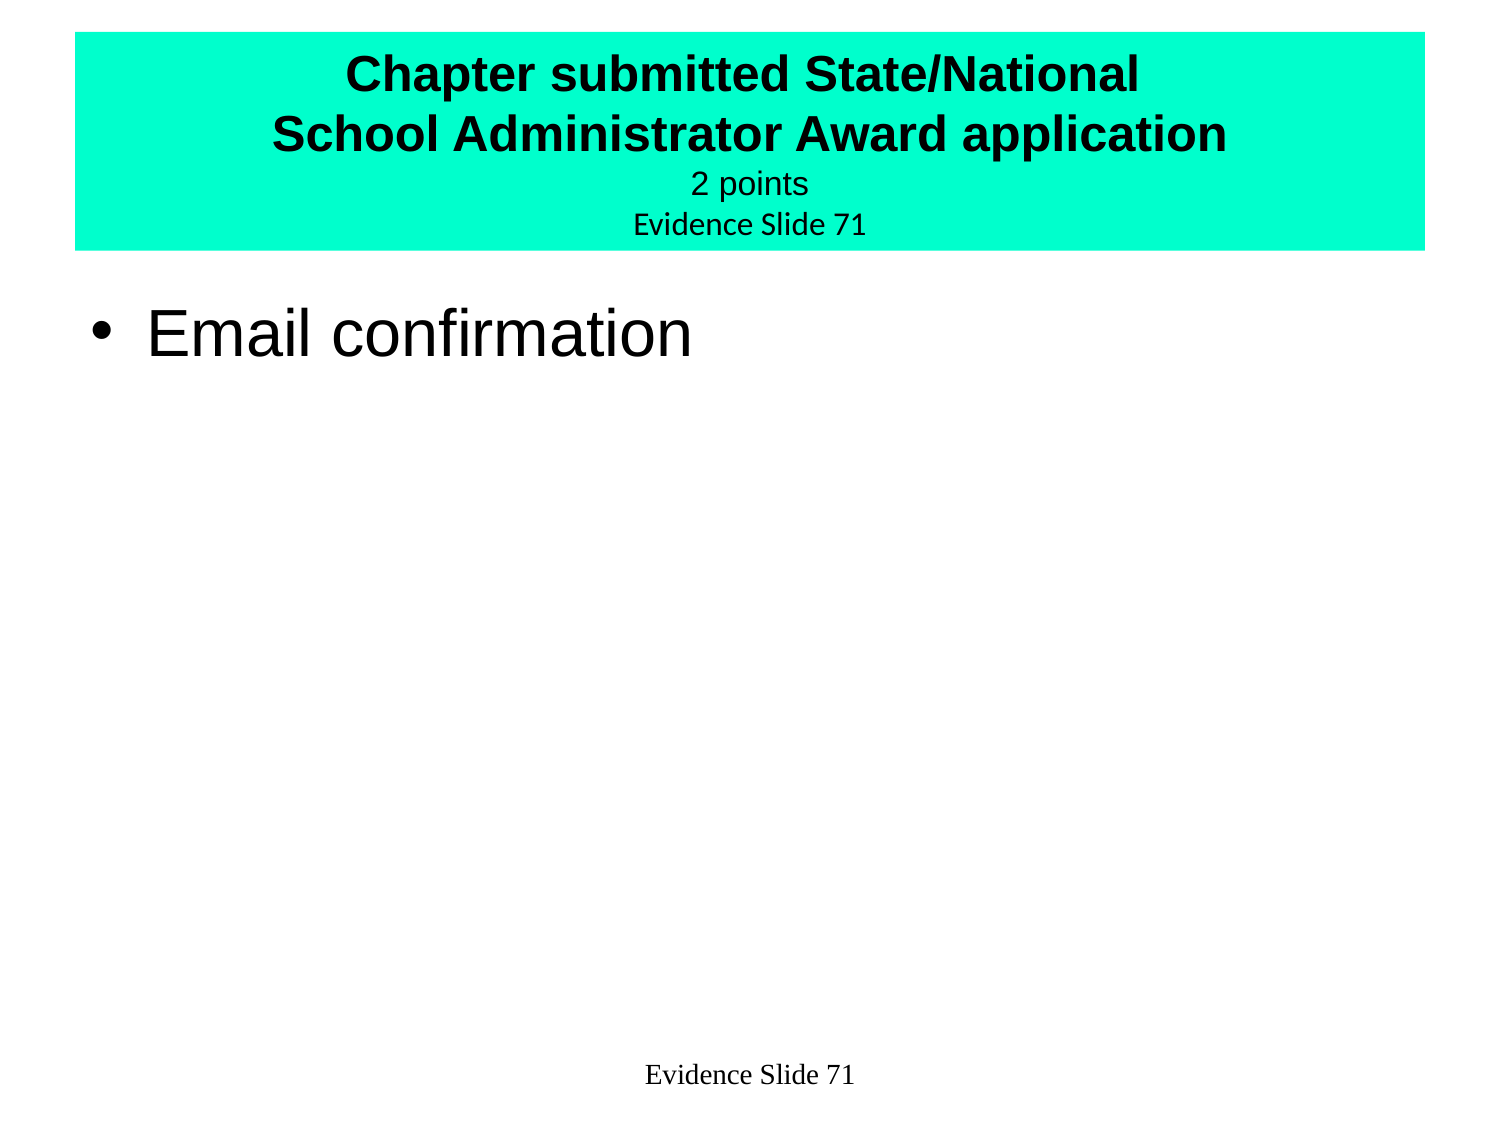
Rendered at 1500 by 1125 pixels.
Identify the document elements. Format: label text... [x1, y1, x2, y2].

title Chapter submitted State/National School Administrator Award application 2 points Evidence Slide 71 [75, 31, 1425, 251]
footer Evidence Slide 71 [512, 1042, 988, 1103]
list Email confirmation [75, 282, 1425, 974]
